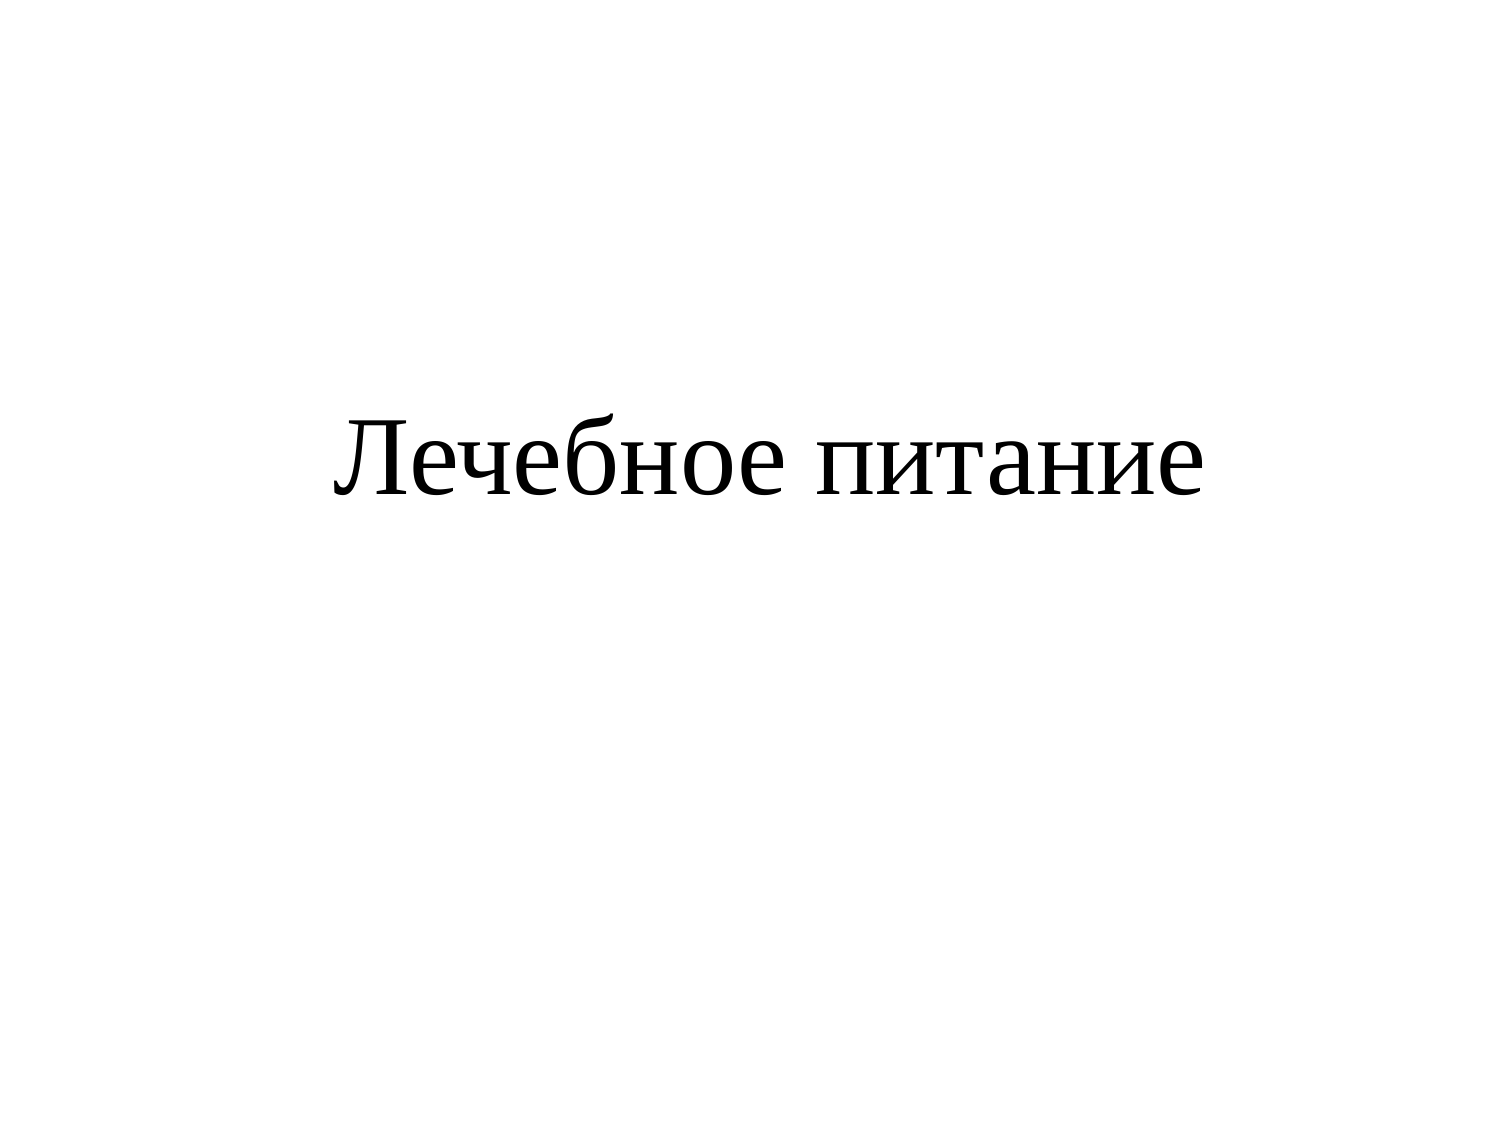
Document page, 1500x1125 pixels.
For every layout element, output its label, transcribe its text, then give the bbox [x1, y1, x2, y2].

text_box Лечебное питание [69, 374, 1500, 525]
